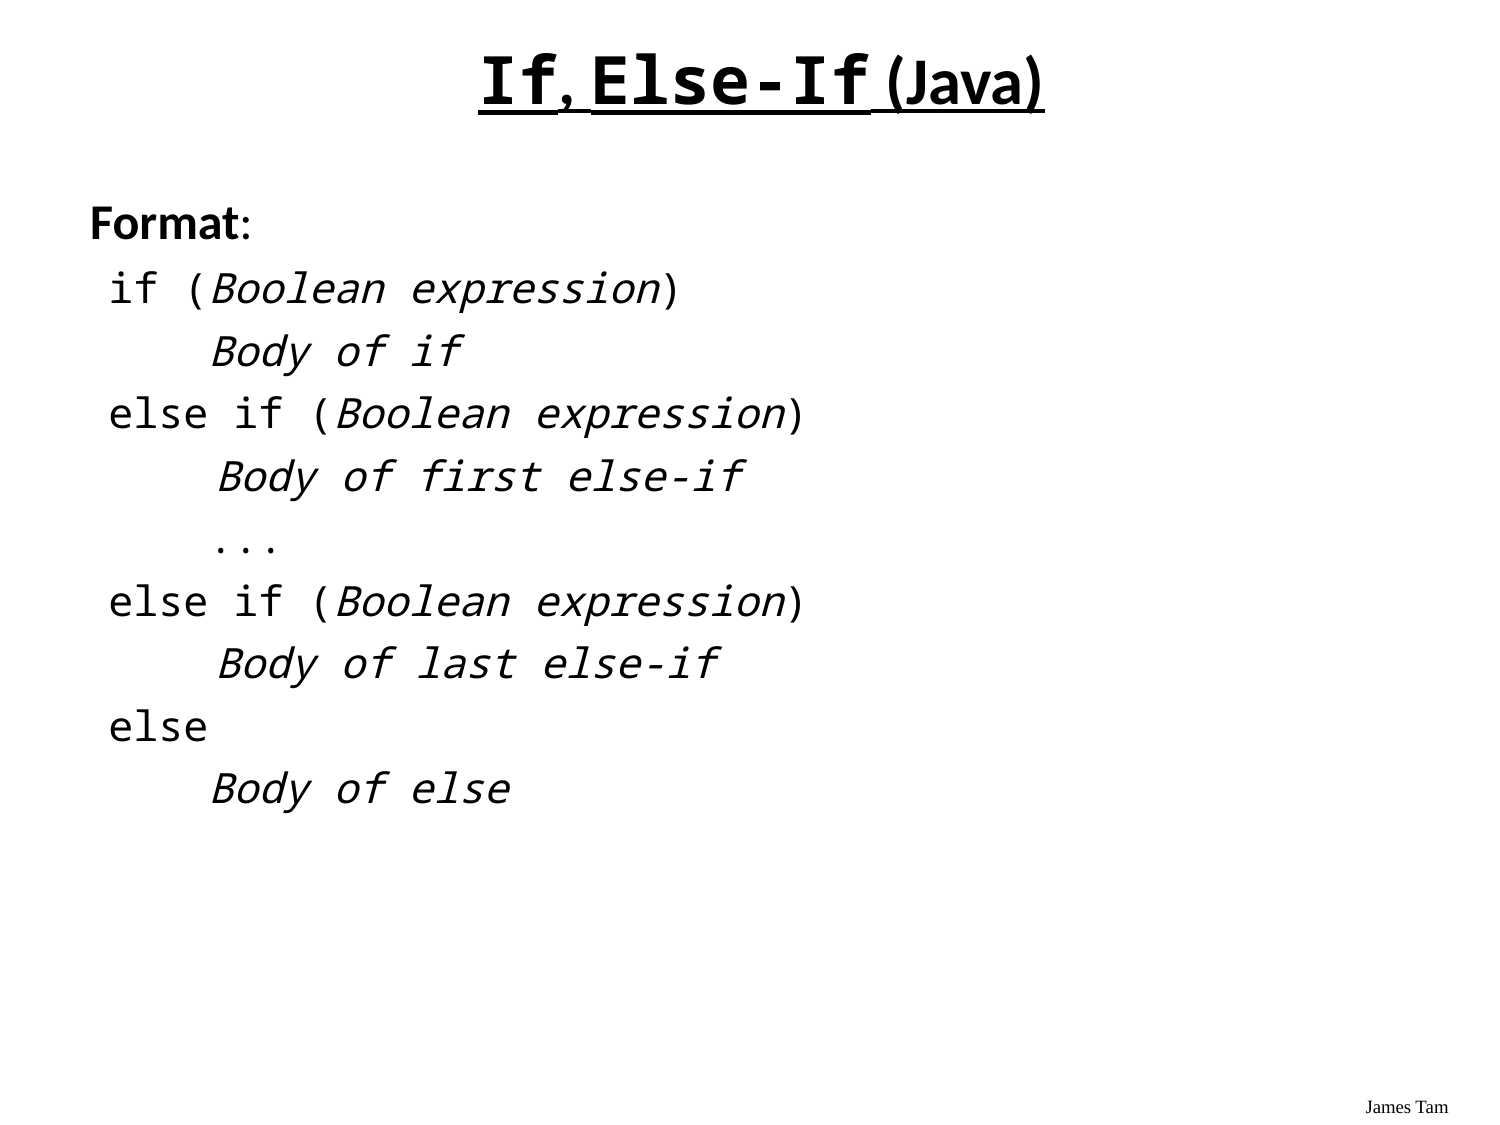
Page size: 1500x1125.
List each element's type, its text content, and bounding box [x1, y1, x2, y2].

title If, Else-If (Java) [91, 0, 1432, 167]
list Format: if (Boolean expression) Body of if else if (Boolean expression) Body of first else-if ... else if (Boolean expression) Body of last else-if else Body of else [75, 181, 1417, 1063]
